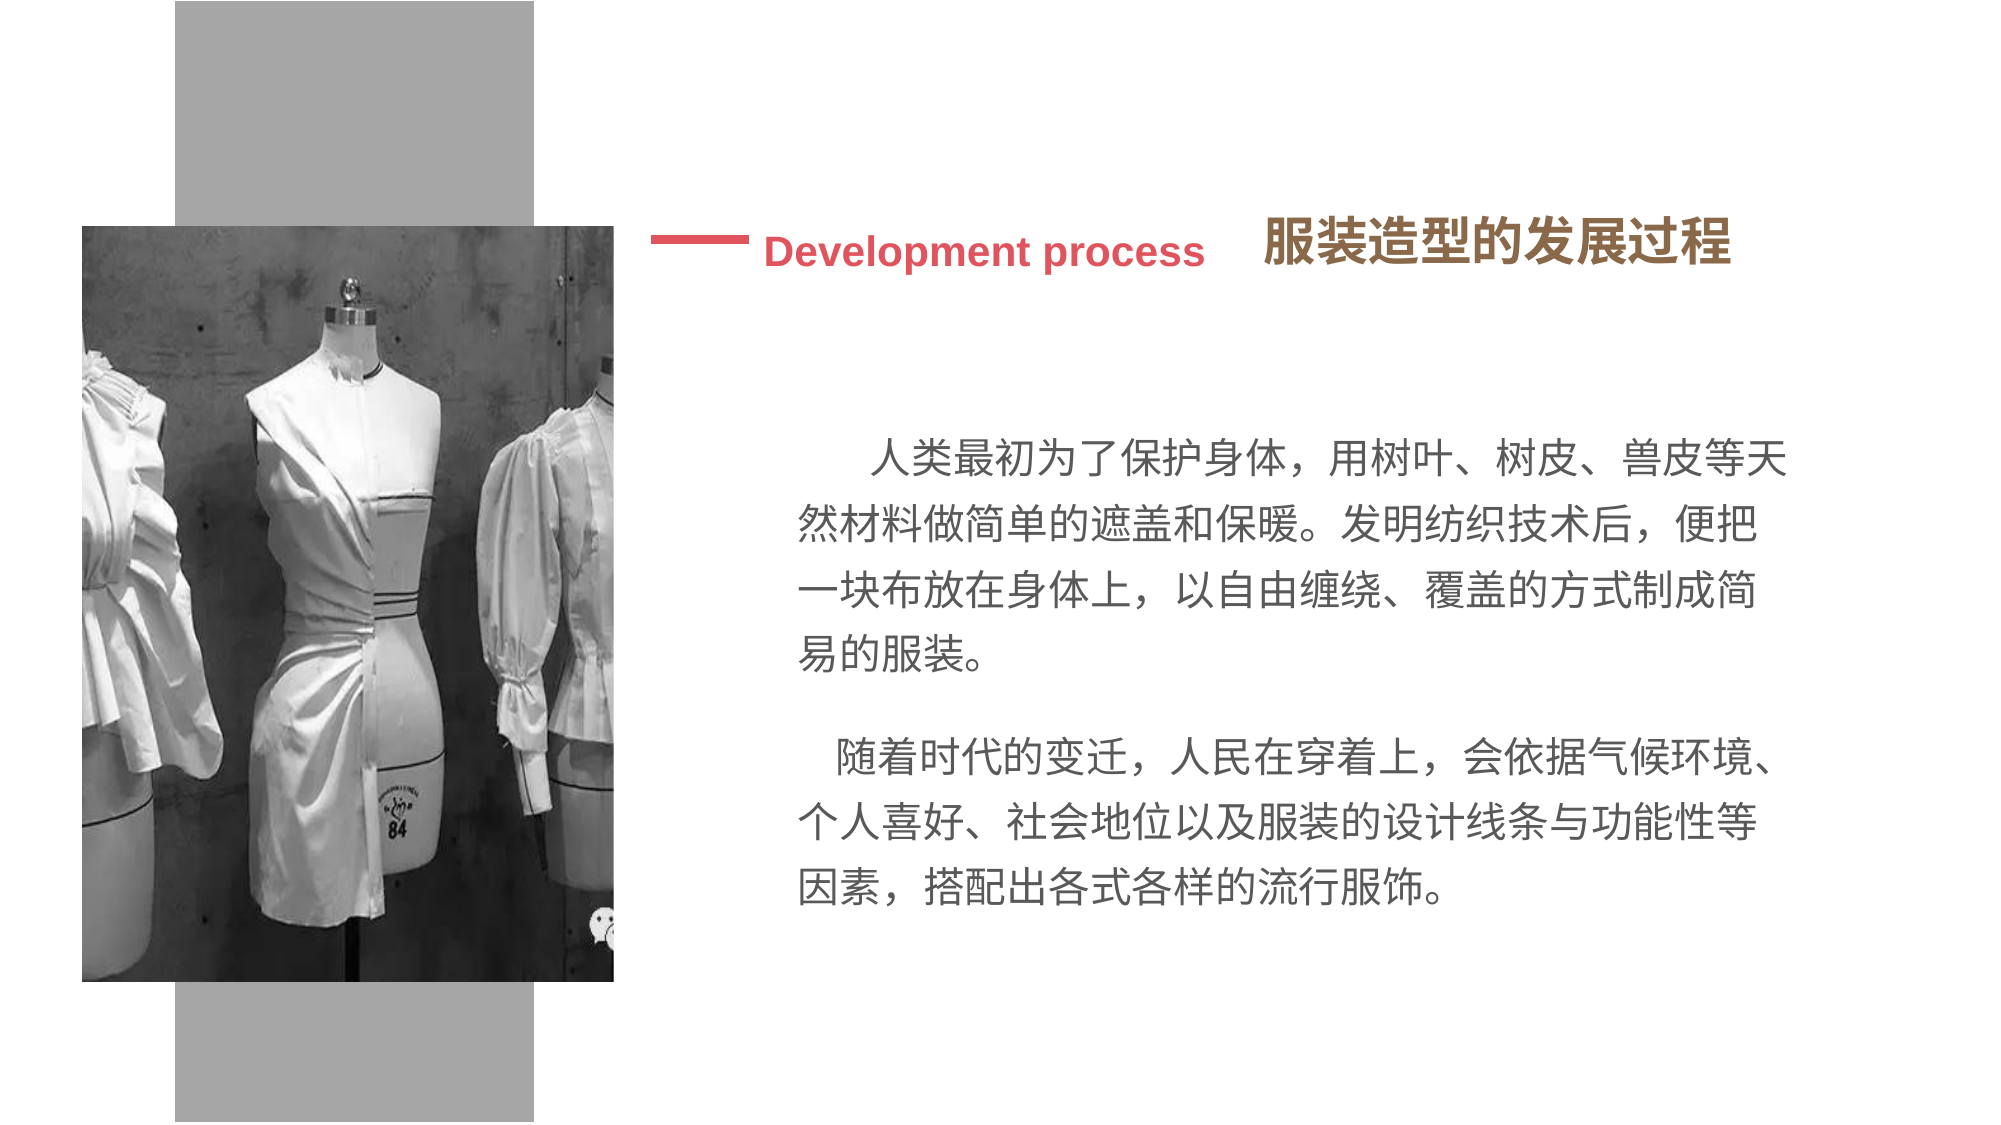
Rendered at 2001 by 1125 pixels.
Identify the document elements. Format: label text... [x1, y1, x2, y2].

text_box 人类最初为了保护身体，用树叶、树皮、兽皮等天然材料做简单的遮盖和保暖。发明纺织技术后，便把一块布放在身体上，以自由缠绕、覆盖的方式制成简易的服装。 随着时代的变迁，人民在穿着上，会依据气候环境、个人喜好、社会地位以及服装的设计线条与功能性等因素，搭配出各式各样的流行服饰。 [783, 282, 1805, 959]
picture [82, 226, 614, 982]
text_box [174, 982, 535, 1123]
text_box Development process [748, 196, 1287, 283]
text_box [174, 0, 535, 226]
text_box 服装造型的发展过程 [1249, 170, 1992, 278]
